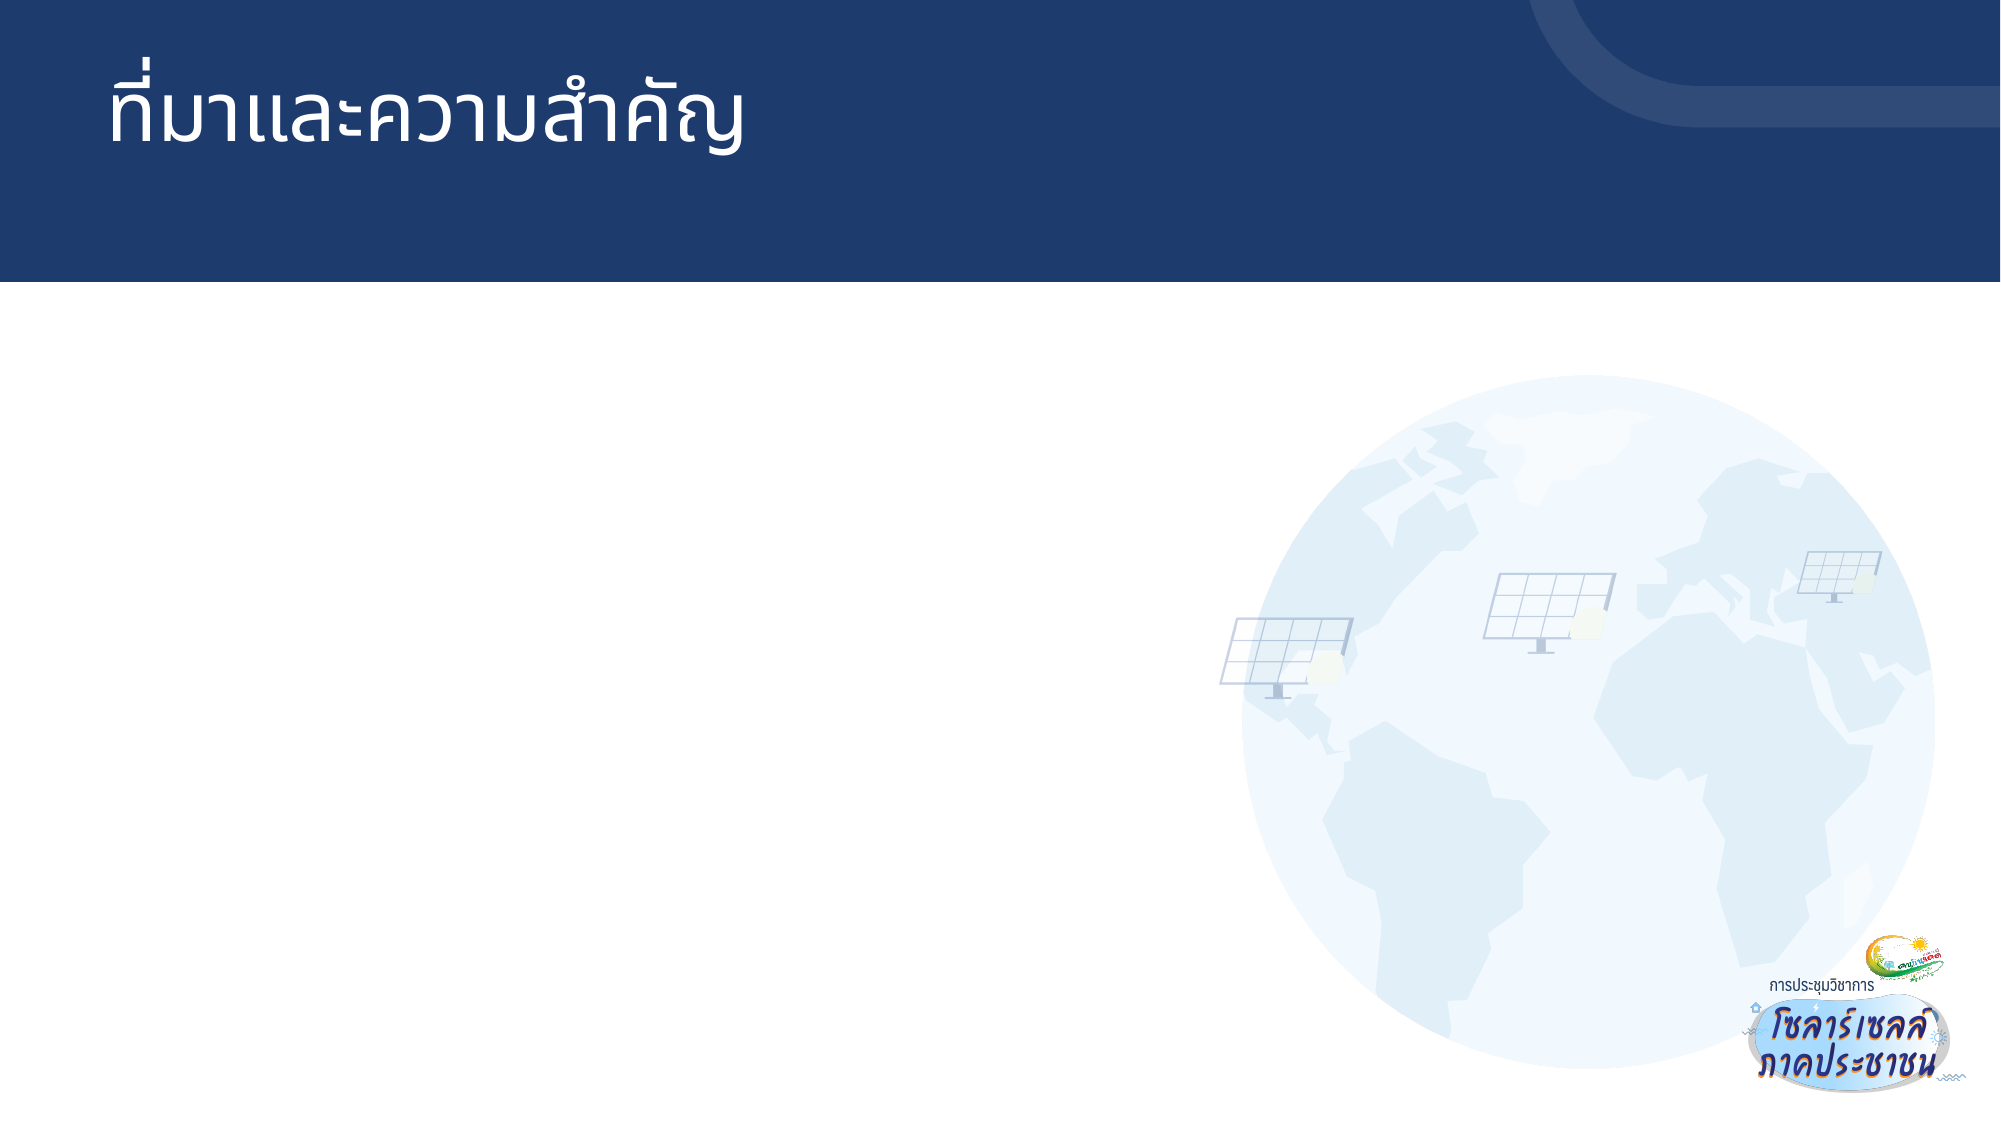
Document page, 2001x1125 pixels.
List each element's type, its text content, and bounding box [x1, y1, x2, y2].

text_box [1742, 923, 1966, 1093]
picture [1219, 375, 1935, 1069]
title ที่มาและความสำคัญ [92, 62, 1083, 186]
picture [0, 0, 2000, 277]
